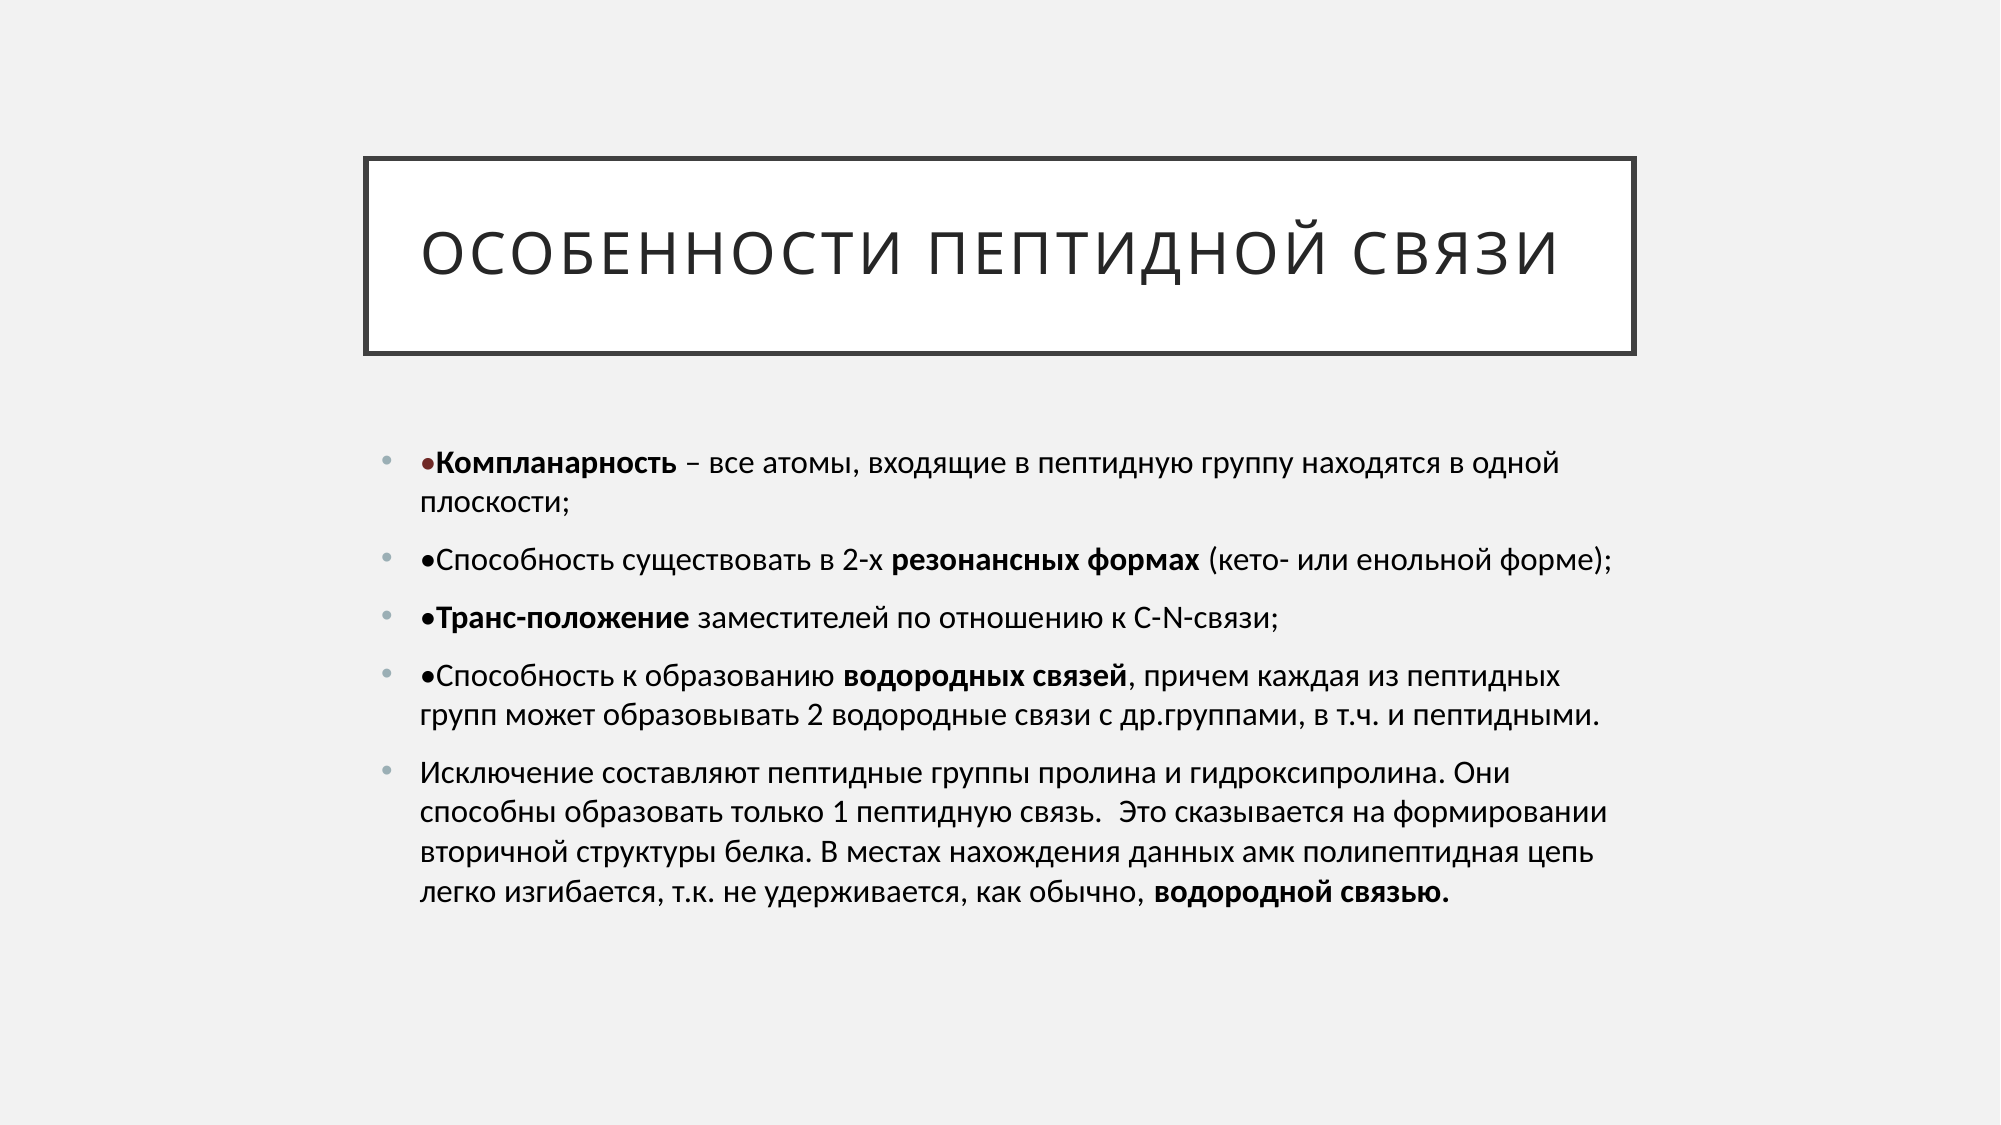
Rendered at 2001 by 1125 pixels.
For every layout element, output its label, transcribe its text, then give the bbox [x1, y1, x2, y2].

title Особенности пептидной связи [363, 156, 1637, 356]
list •Компланарность – все атомы, входящие в пептидную группу находятся в одной плоскости; •Способность существовать в 2-х резонансных формах (кето- или енольной форме); •Транс-положение заместителей по отношению к С-N-связи; •Способность к образованию водородных связей, причем каждая из пептидных групп может образовывать 2 водородные связи с др.группами, в т.ч. и пептидными. Исключение составляют пептидные группы пролина и гидроксипролина. Они способны образовать только 1 пептидную связь. Это сказывается на формировании вторичной структуры белка. В местах нахождения данных амк полипептидная цепь легко изгибается, т.к. не удерживается, как обычно, водородной связью. [366, 432, 1634, 942]
